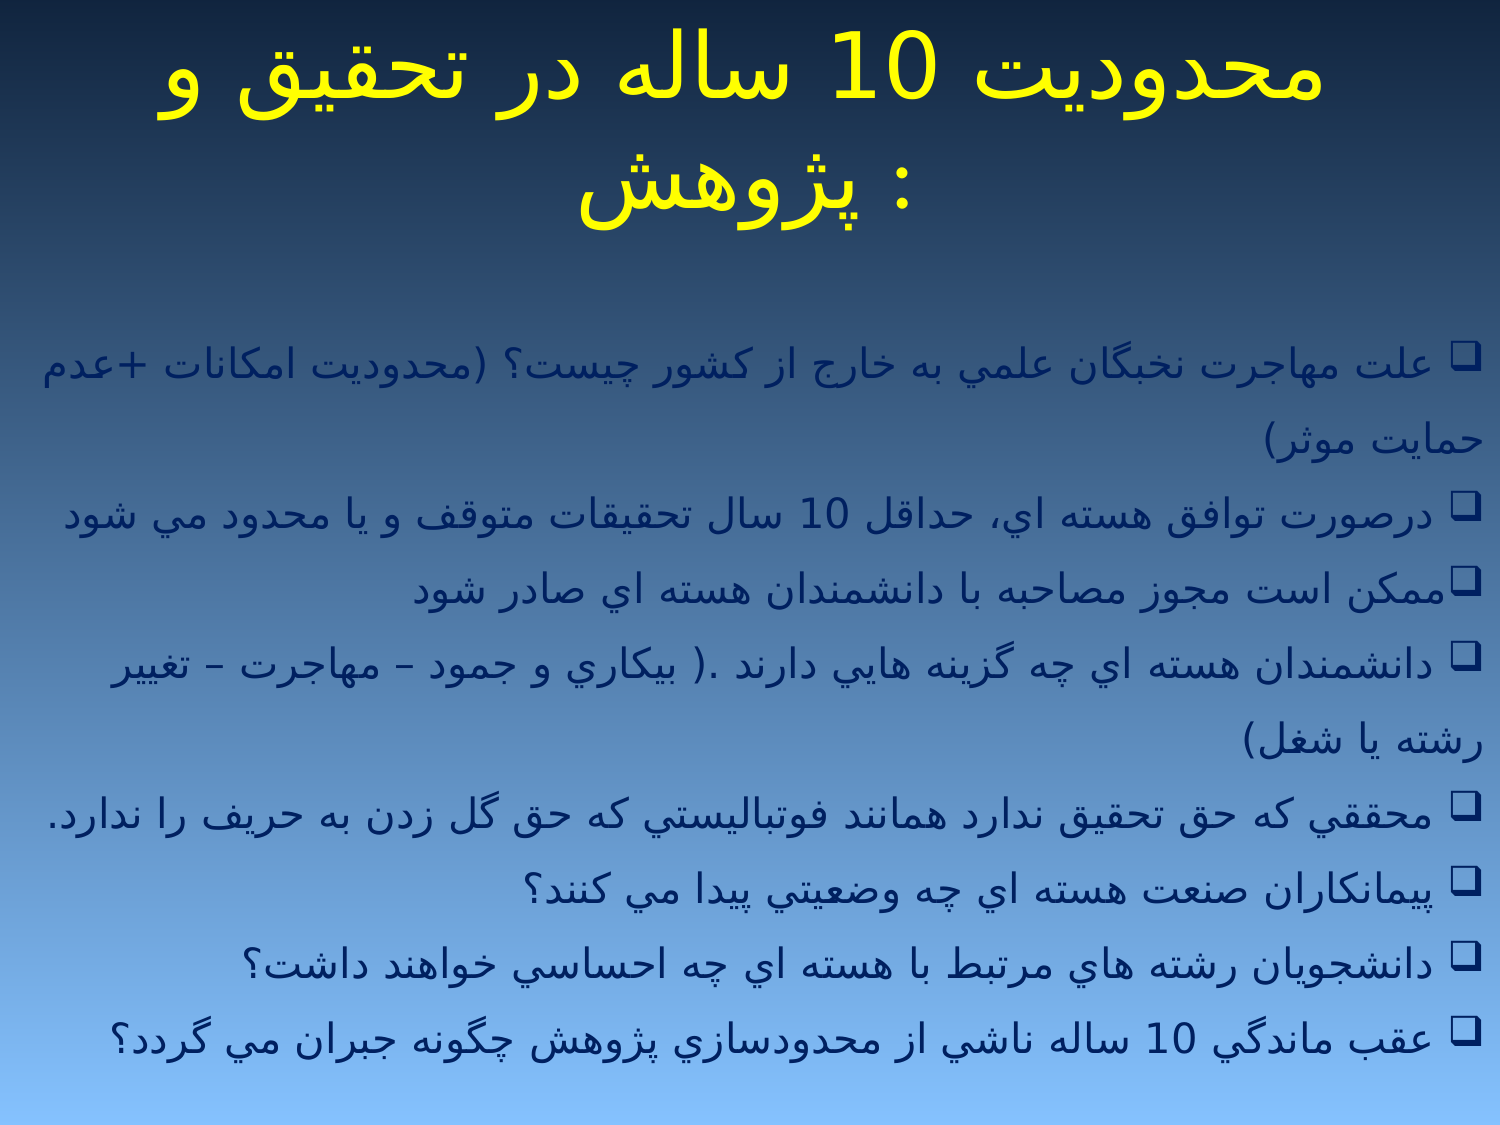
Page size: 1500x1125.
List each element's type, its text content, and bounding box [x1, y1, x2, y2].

text_box علت مهاجرت نخبگان علمي به خارج از كشور چيست؟ (محدوديت امكانات +عدم حمايت موثر) درصورت توافق هسته اي، حداقل 10 سال تحقيقات متوقف و يا محدود مي شود ممكن است مجوز مصاحبه با دانشمندان هسته اي صادر شود دانشمندان هسته اي چه گزينه هايي دارند .( بيكاري و جمود – مهاجرت – تغيير رشته يا شغل) محققي كه حق تحقيق ندارد همانند فوتباليستي كه حق گل زدن به حريف را ندارد. پيمانكاران صنعت هسته اي چه وضعيتي پيدا مي كنند؟ دانشجويان رشته هاي مرتبط با هسته اي چه احساسي خواهند داشت؟ عقب ماندگي 10 ساله ناشي از محدودسازي پژوهش چگونه جبران مي گردد؟ [0, 304, 1500, 1070]
title محدوديت 10 ساله در تحقيق و پژوهش : [70, 23, 1421, 211]
